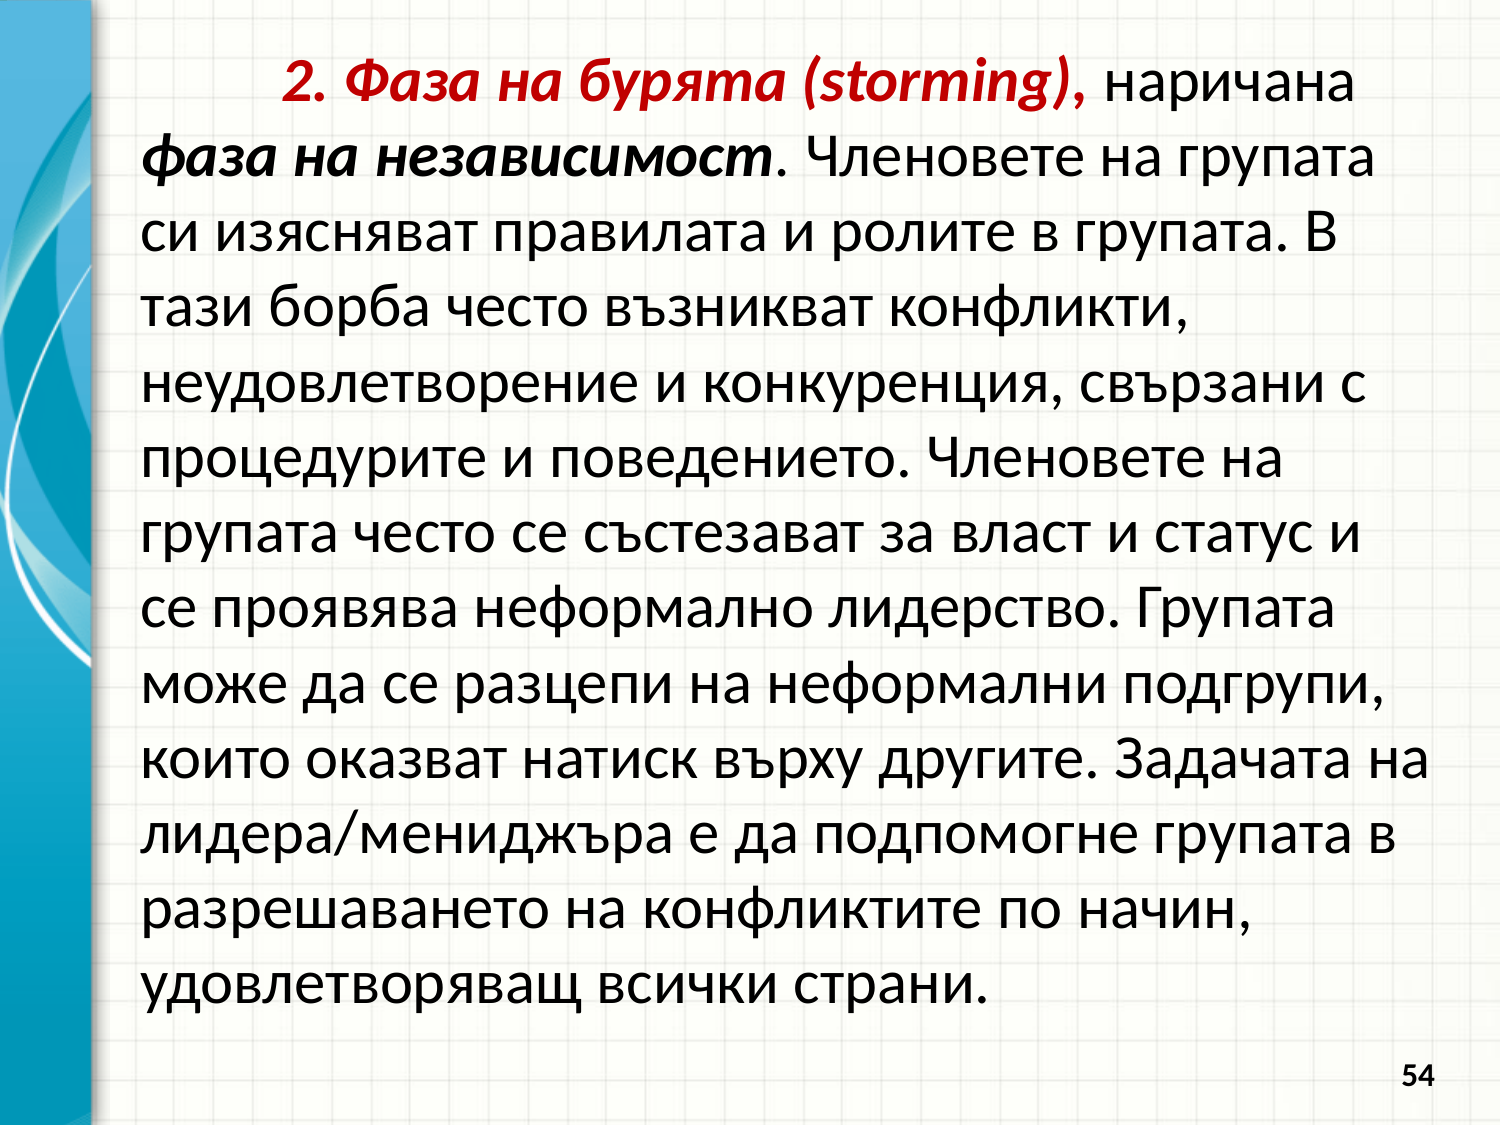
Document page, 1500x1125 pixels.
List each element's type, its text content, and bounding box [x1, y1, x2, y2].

picture [0, 0, 1500, 1125]
list 2. Фаза на бурята (storming), наричана фаза на независимост. Членовете на групата си изясняват правилата и ролите в групата. В тази борба често възникват конфликти, неудовлетворение и конкуренция, свързани с процедурите и поведението. Членовете на групата често се състезават за власт и статус и се проявява неформално лидерство. Групата може да се разцепи на неформални подгрупи, които оказват натиск върху другите. Задачата на лидера/мениджъра е да подпомогне групата в разрешаването на конфликтите по начин, удовлетворяващ всички страни. [125, 30, 1450, 1035]
slide_number 54 [1328, 1042, 1450, 1103]
